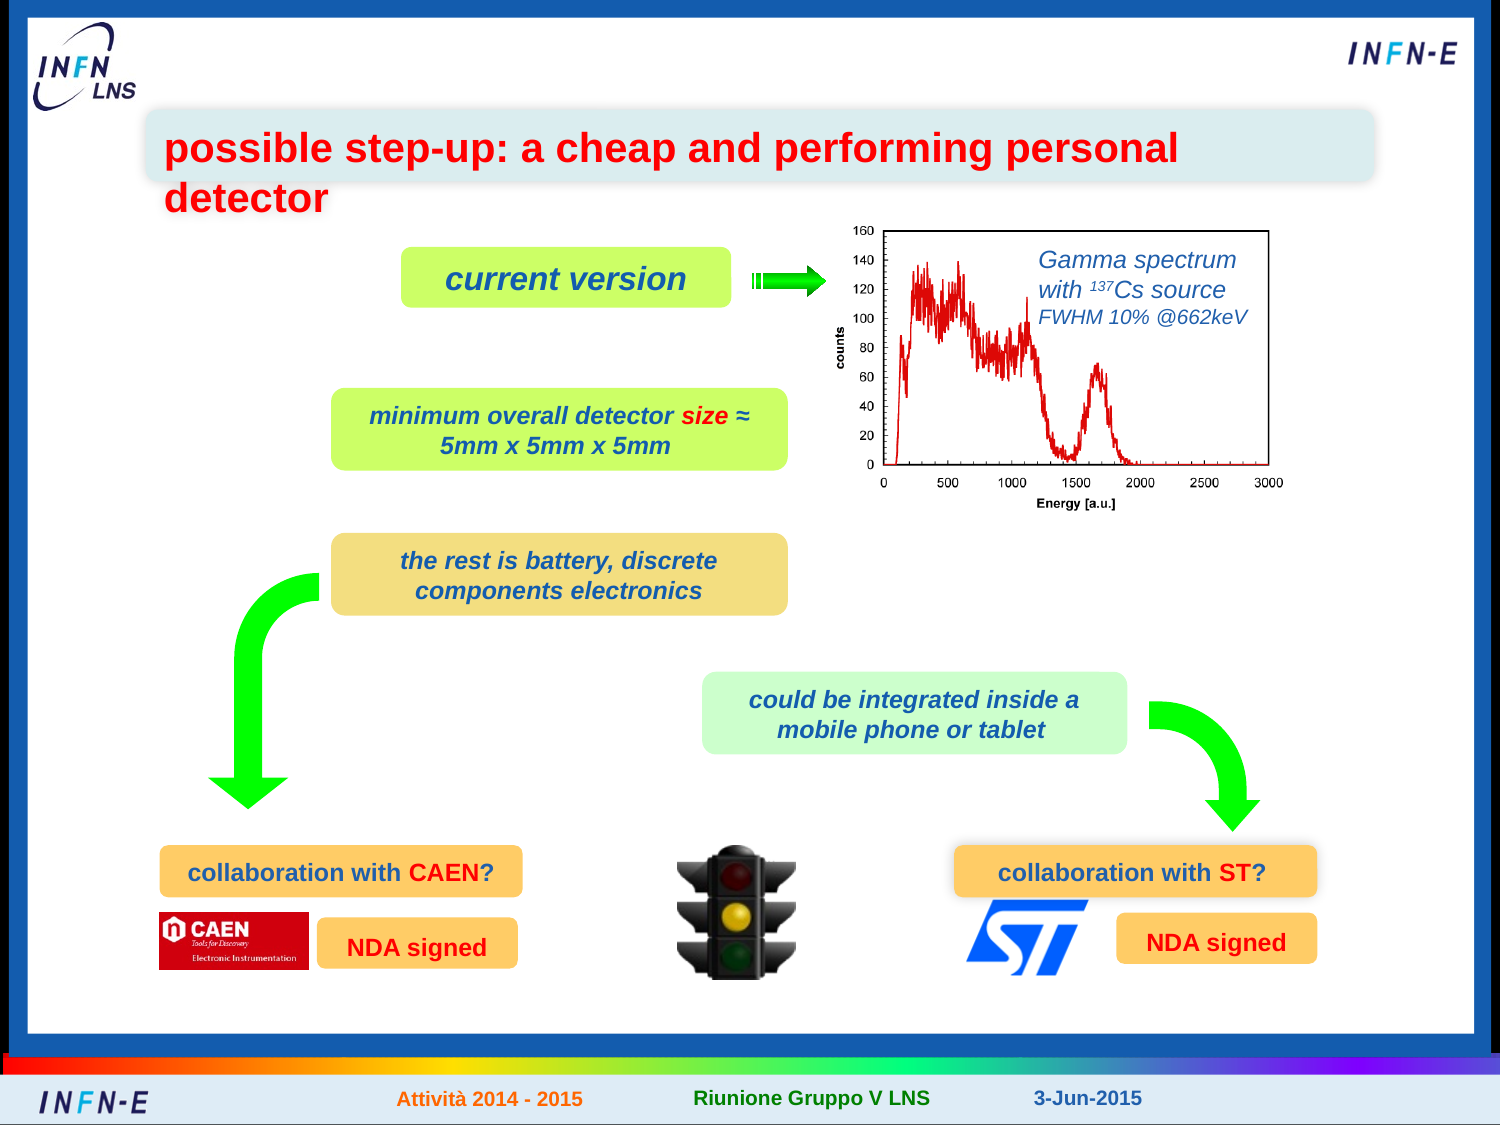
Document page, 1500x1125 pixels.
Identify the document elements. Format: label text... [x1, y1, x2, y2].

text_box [818, 209, 1295, 524]
text_box [1149, 701, 1261, 832]
picture [27, 1078, 156, 1122]
picture [677, 845, 796, 981]
text_box collaboration with ST? [954, 845, 1318, 898]
text_box minimum overall detector size ≈ 5mm x 5mm x 5mm [331, 387, 788, 471]
text_box possible step-up: a cheap and performing personal detector [145, 109, 1374, 182]
text_box [207, 572, 320, 810]
text_box could be integrated inside a mobile phone or tablet [702, 671, 1128, 755]
picture [956, 897, 1094, 978]
text_box [763, 265, 813, 297]
text_box the rest is battery, discrete components electronics [331, 532, 788, 616]
text_box current version [401, 246, 732, 308]
text_box NDA signed [1116, 912, 1318, 964]
text_box [751, 273, 755, 289]
text_box [756, 273, 761, 289]
picture [33, 22, 136, 111]
picture [159, 912, 309, 970]
text_box collaboration with CAEN? [159, 845, 523, 898]
picture [1336, 29, 1465, 73]
text_box NDA signed [316, 917, 518, 969]
